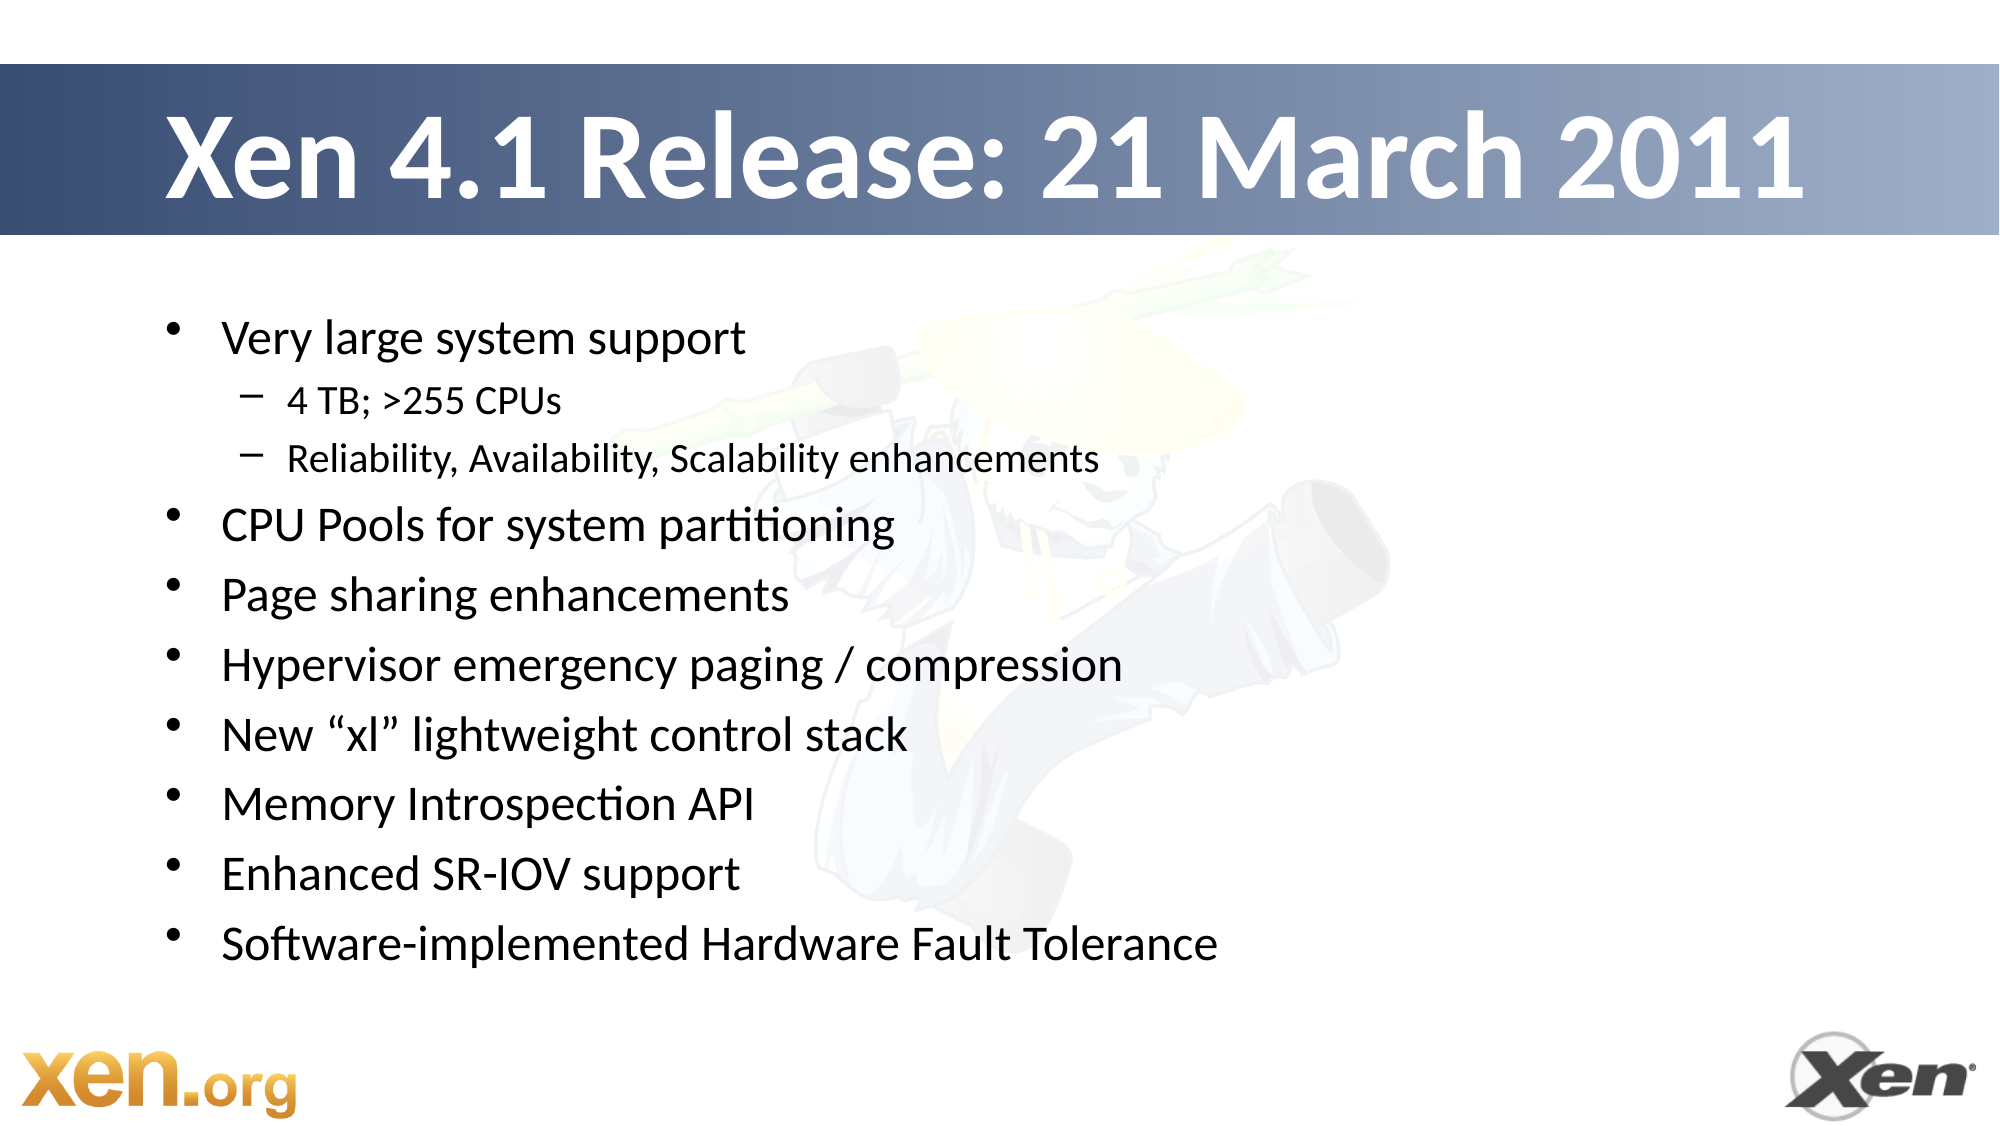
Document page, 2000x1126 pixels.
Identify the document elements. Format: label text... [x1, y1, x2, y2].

table_cell Dom 0: 32 and 64 bits [1779, 1030, 1989, 1126]
list Very large system support 4 TB; >255 CPUs Reliability, Availability, Scalability enhancements CPU Pools for system partitioning Page sharing enhancements Hypervisor emergency paging / compression New “xl” lightweight control stack Memory Introspection API Enhanced SR-IOV support Software-implemented Hardware Fault Tolerance [149, 296, 1850, 1012]
title Xen 4.1 Release: 21 March 2011 [149, 54, 1850, 243]
picture [19, 1051, 303, 1123]
